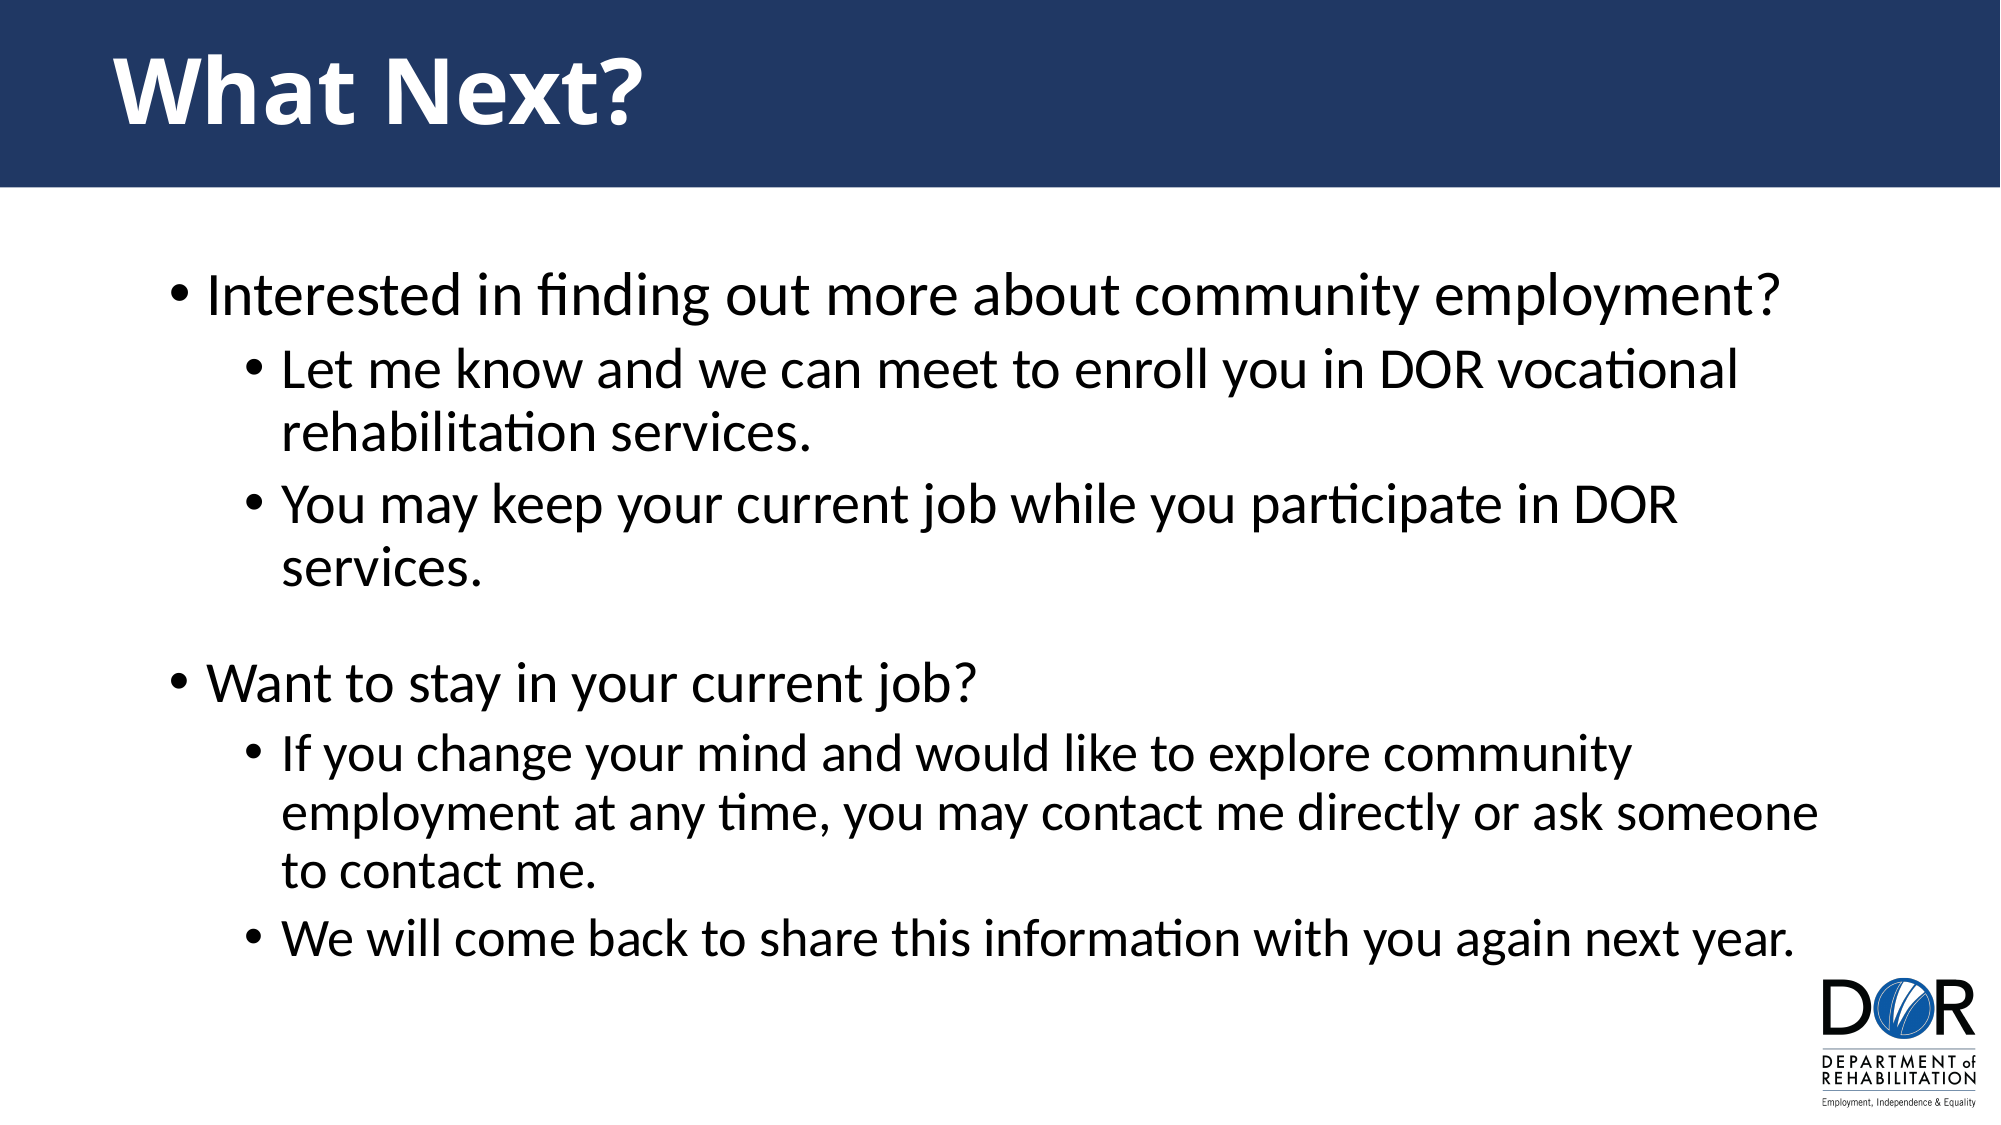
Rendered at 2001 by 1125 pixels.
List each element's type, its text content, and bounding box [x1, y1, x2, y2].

title What Next? [98, 0, 1789, 191]
picture [1818, 961, 1980, 1124]
list Interested in finding out more about community employment? Let me know and we can meet to enroll you in DOR vocational rehabilitation services. You may keep your current job while you participate in DOR services. Want to stay in your current job? If you change your mind and would like to explore community employment at any time, you may contact me directly or ask someone to contact me. We will come back to share this information with you again next year. [153, 254, 1844, 1040]
